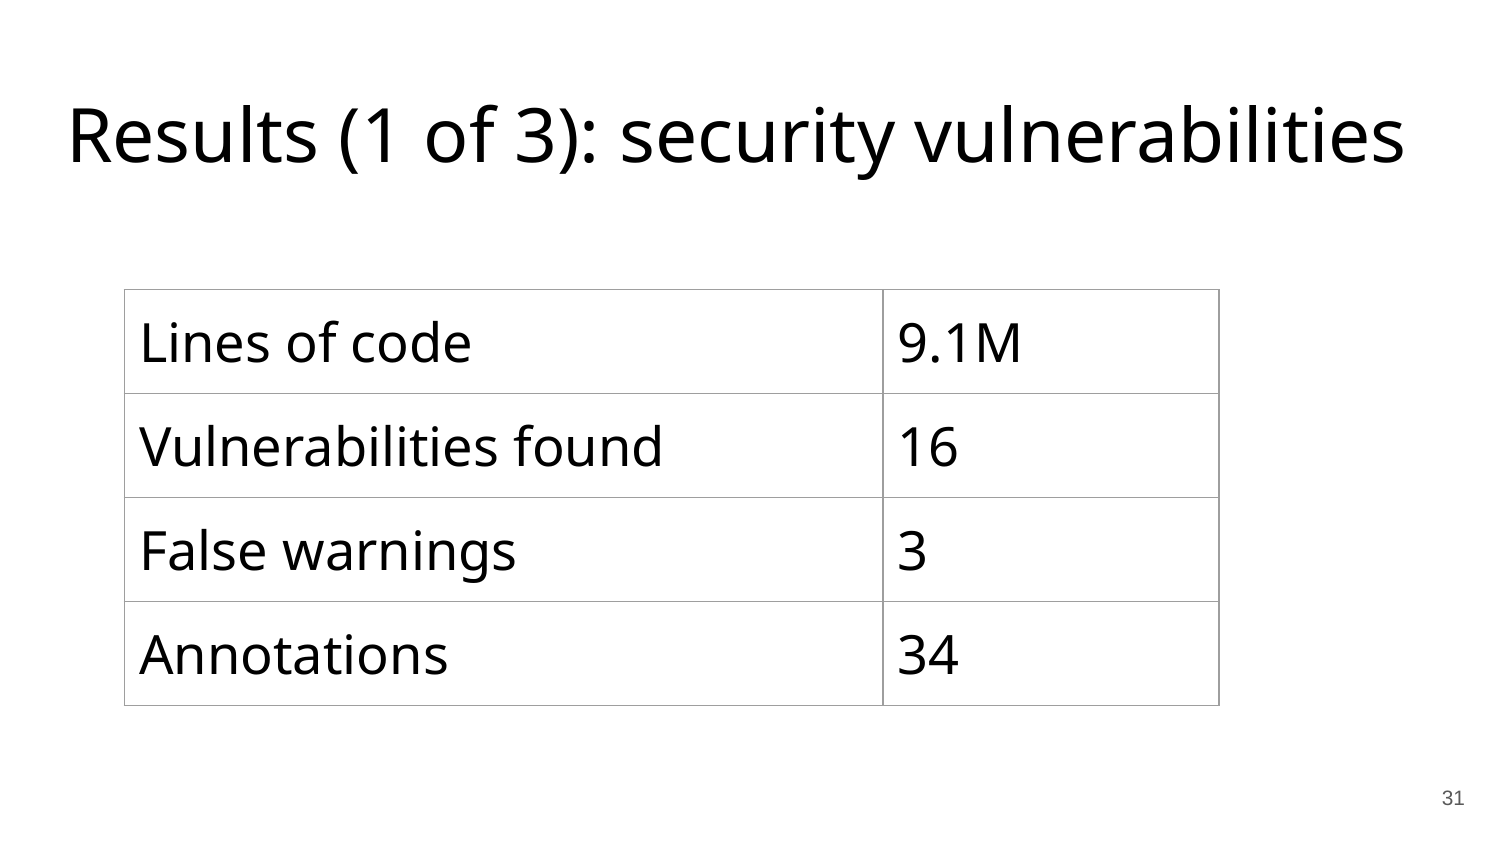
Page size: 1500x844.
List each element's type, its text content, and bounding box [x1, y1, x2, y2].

slide_number ‹#› [1389, 764, 1480, 830]
table_cell Vulnerabilities found [125, 394, 882, 497]
table_cell 34 [884, 602, 1218, 705]
table_cell 3 [884, 498, 1218, 601]
table_cell Annotations [125, 602, 882, 705]
title Results (1 of 3): security vulnerabilities [51, 72, 1449, 262]
table_header Lines of code [125, 290, 882, 393]
table_cell False warnings [125, 498, 882, 601]
table_header 9.1M [884, 290, 1218, 393]
table_cell 16 [884, 394, 1218, 497]
